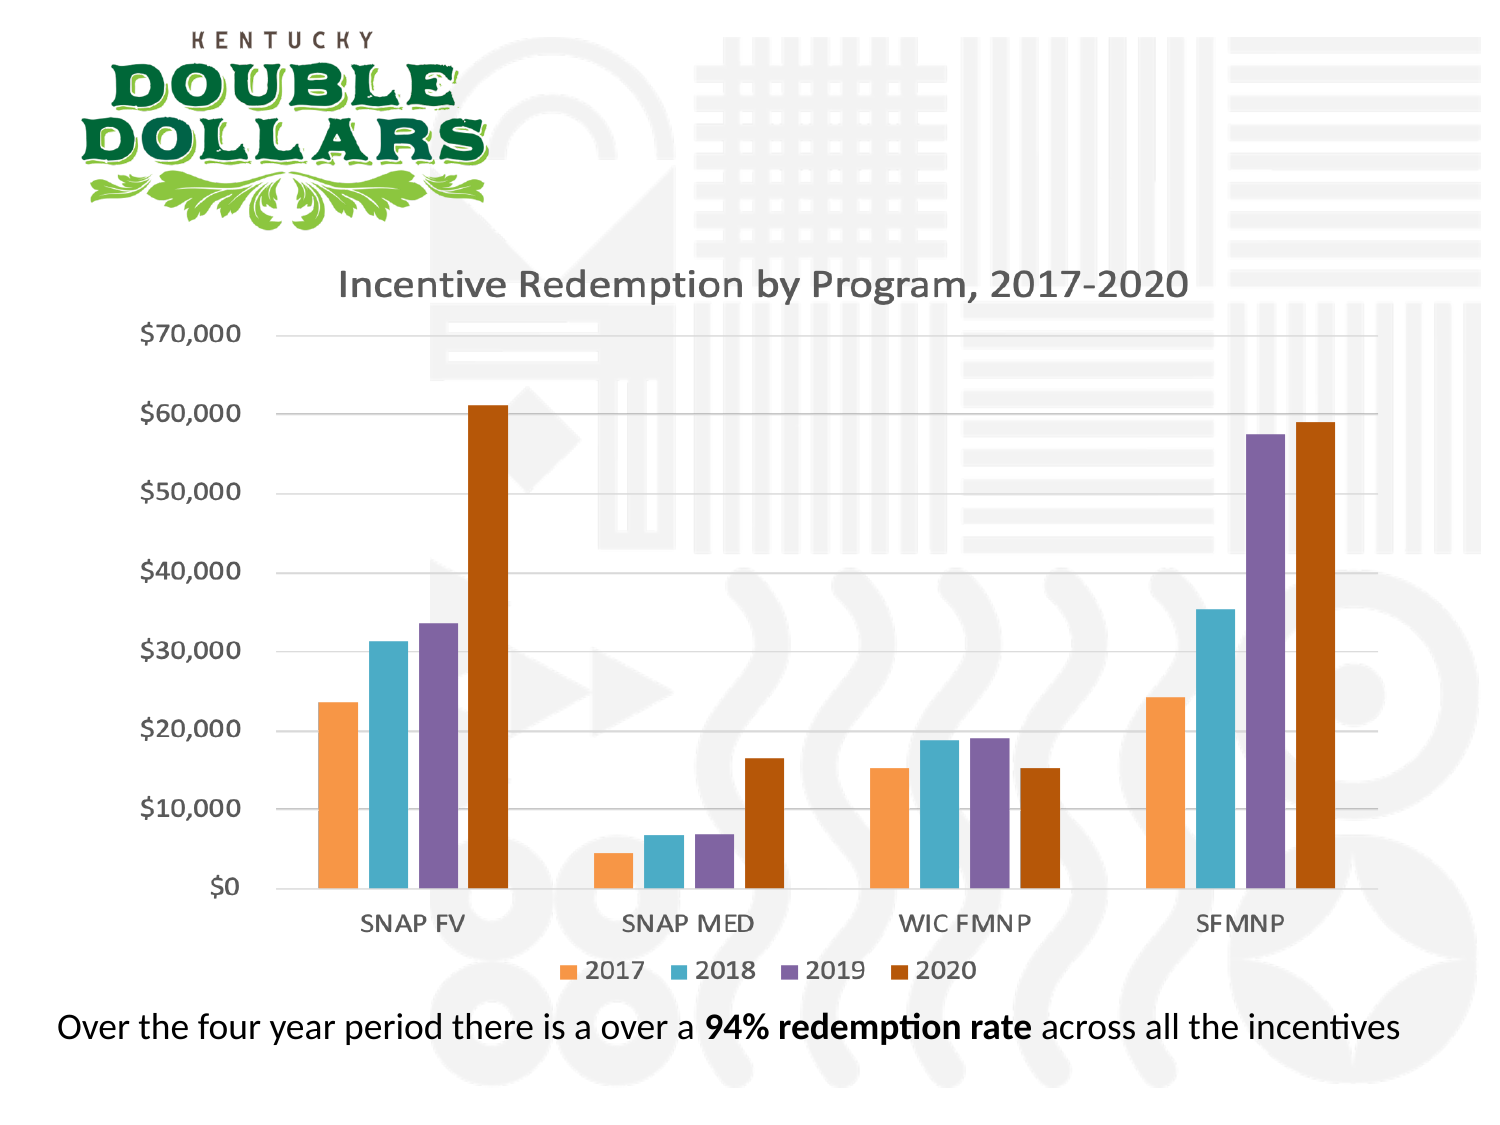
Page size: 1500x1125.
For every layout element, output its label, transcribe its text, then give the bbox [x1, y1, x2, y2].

text_box Over the four year period there is a over a 94% redemption rate across all the incentives [19, 994, 430, 1055]
picture [79, 0, 1481, 1088]
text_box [119, 238, 1408, 1011]
